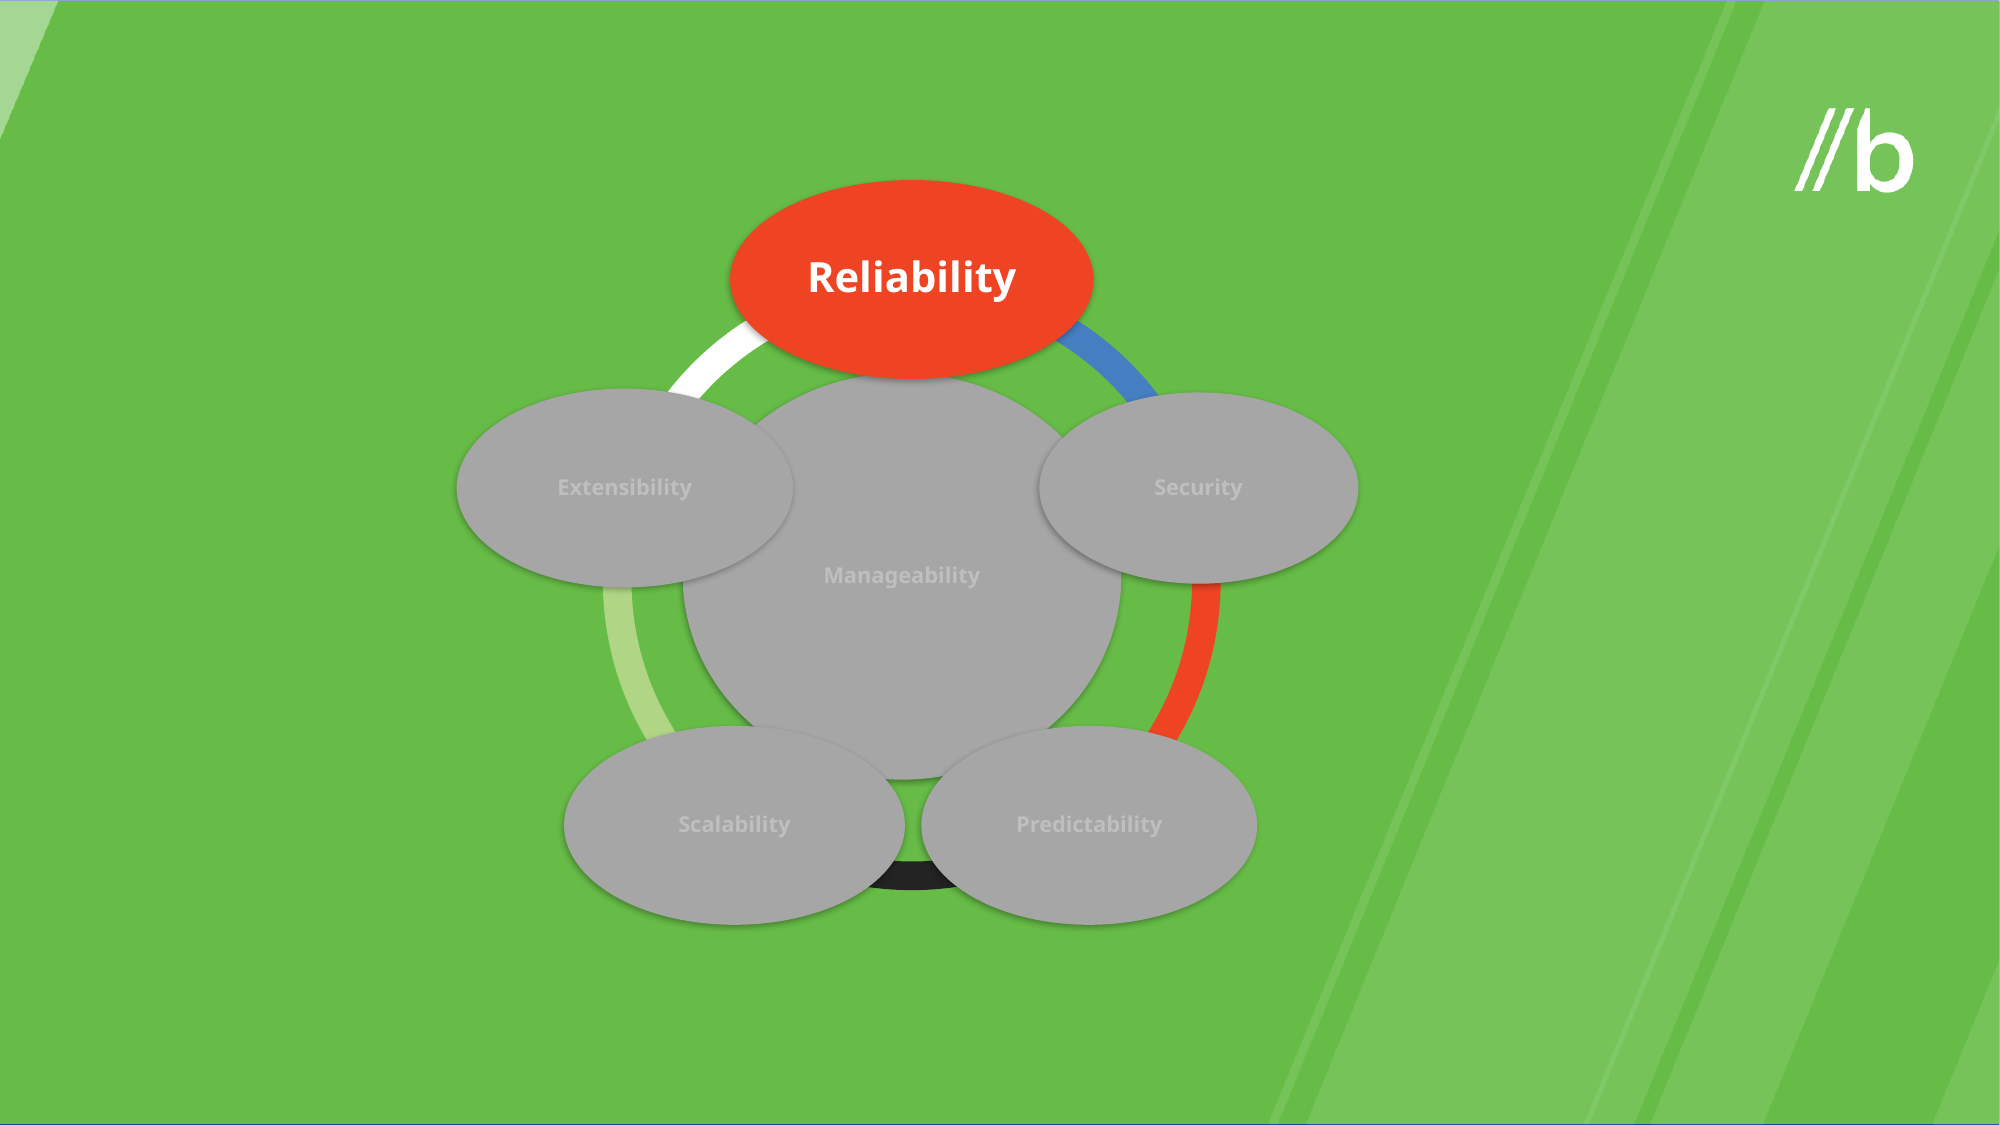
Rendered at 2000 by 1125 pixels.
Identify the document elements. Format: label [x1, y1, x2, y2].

text_box [449, 179, 1366, 931]
picture [0, 0, 2000, 1125]
